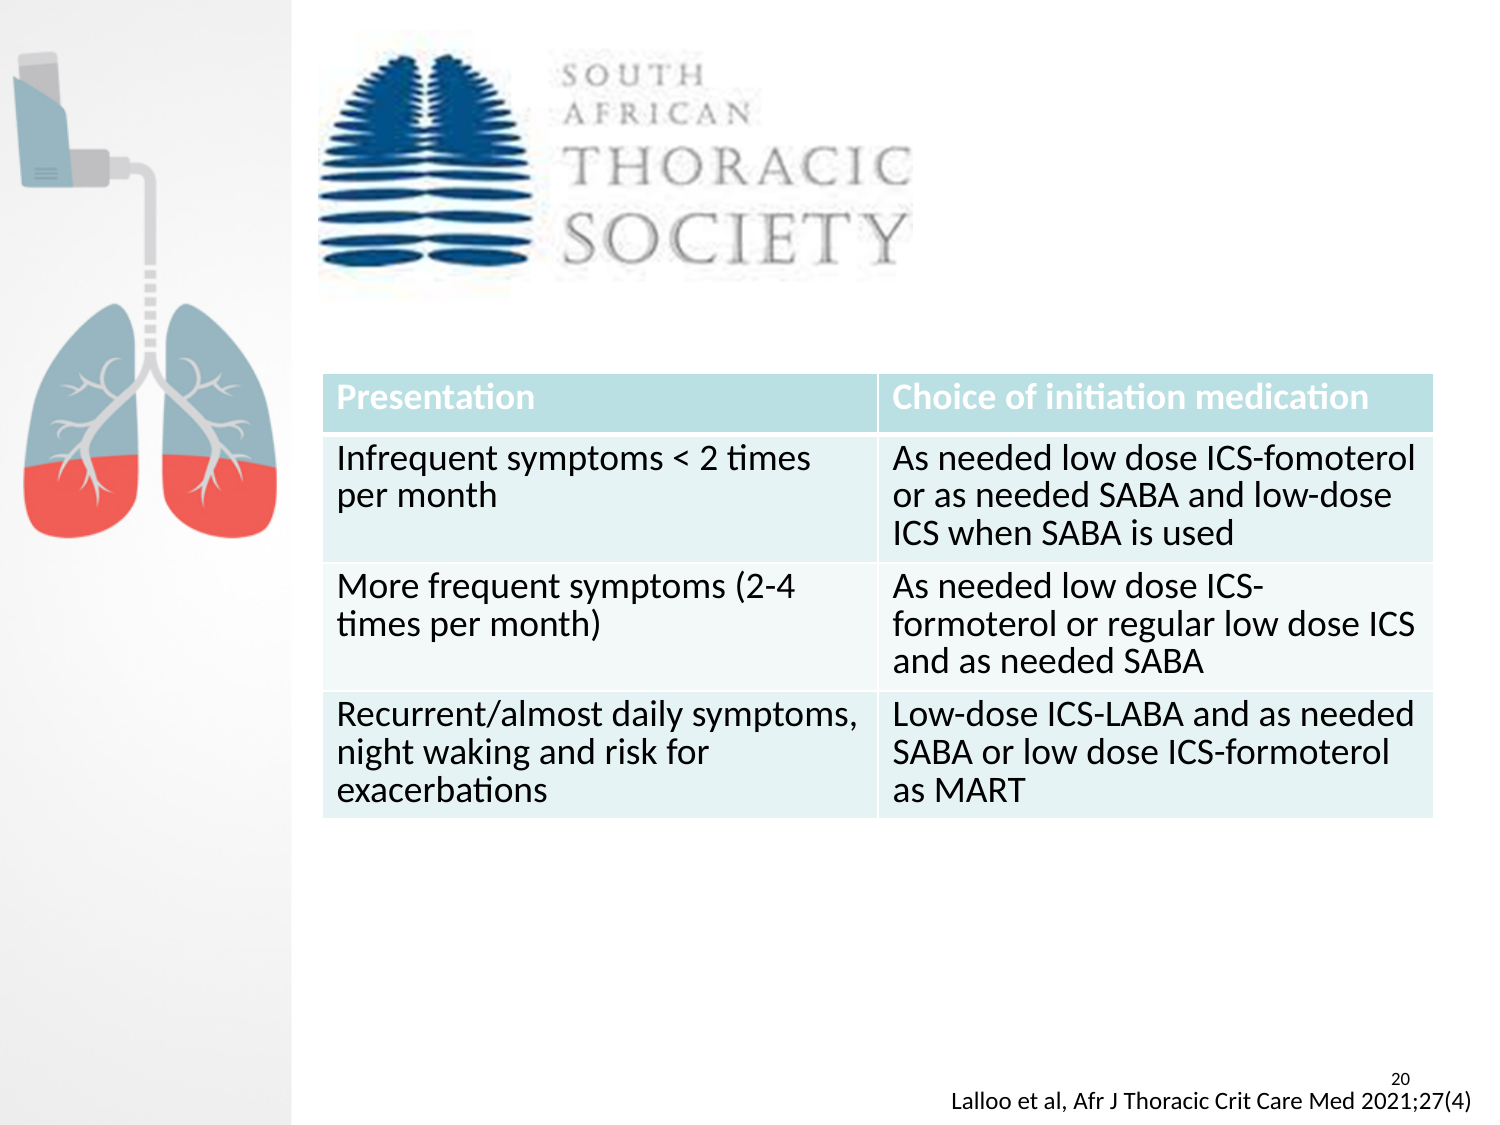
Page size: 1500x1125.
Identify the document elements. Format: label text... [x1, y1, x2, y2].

table_header Choice of initiation medication [879, 374, 1433, 432]
table_cell As needed low dose ICS-fomoterol or as needed SABA and low-dose ICS when SABA is used [879, 437, 1433, 562]
table_cell Infrequent symptoms < 2 times per month [323, 437, 877, 562]
slide_number 20 [1074, 1058, 1425, 1077]
table_cell Recurrent/almost daily symptoms, night waking and risk for exacerbations [323, 692, 877, 818]
picture [0, 0, 1500, 1125]
text_box Lalloo et al, Afr J Thoracic Crit Care Med 2021;27(4) [936, 1077, 1500, 1122]
table_header Presentation [323, 374, 877, 432]
table_cell Low-dose ICS-LABA and as needed SABA or low dose ICS-formoterol as MART [879, 692, 1433, 818]
table_cell More frequent symptoms (2-4 times per month) [323, 564, 877, 690]
table_cell As needed low dose ICS-formoterol or regular low dose ICS and as needed SABA [879, 564, 1433, 690]
